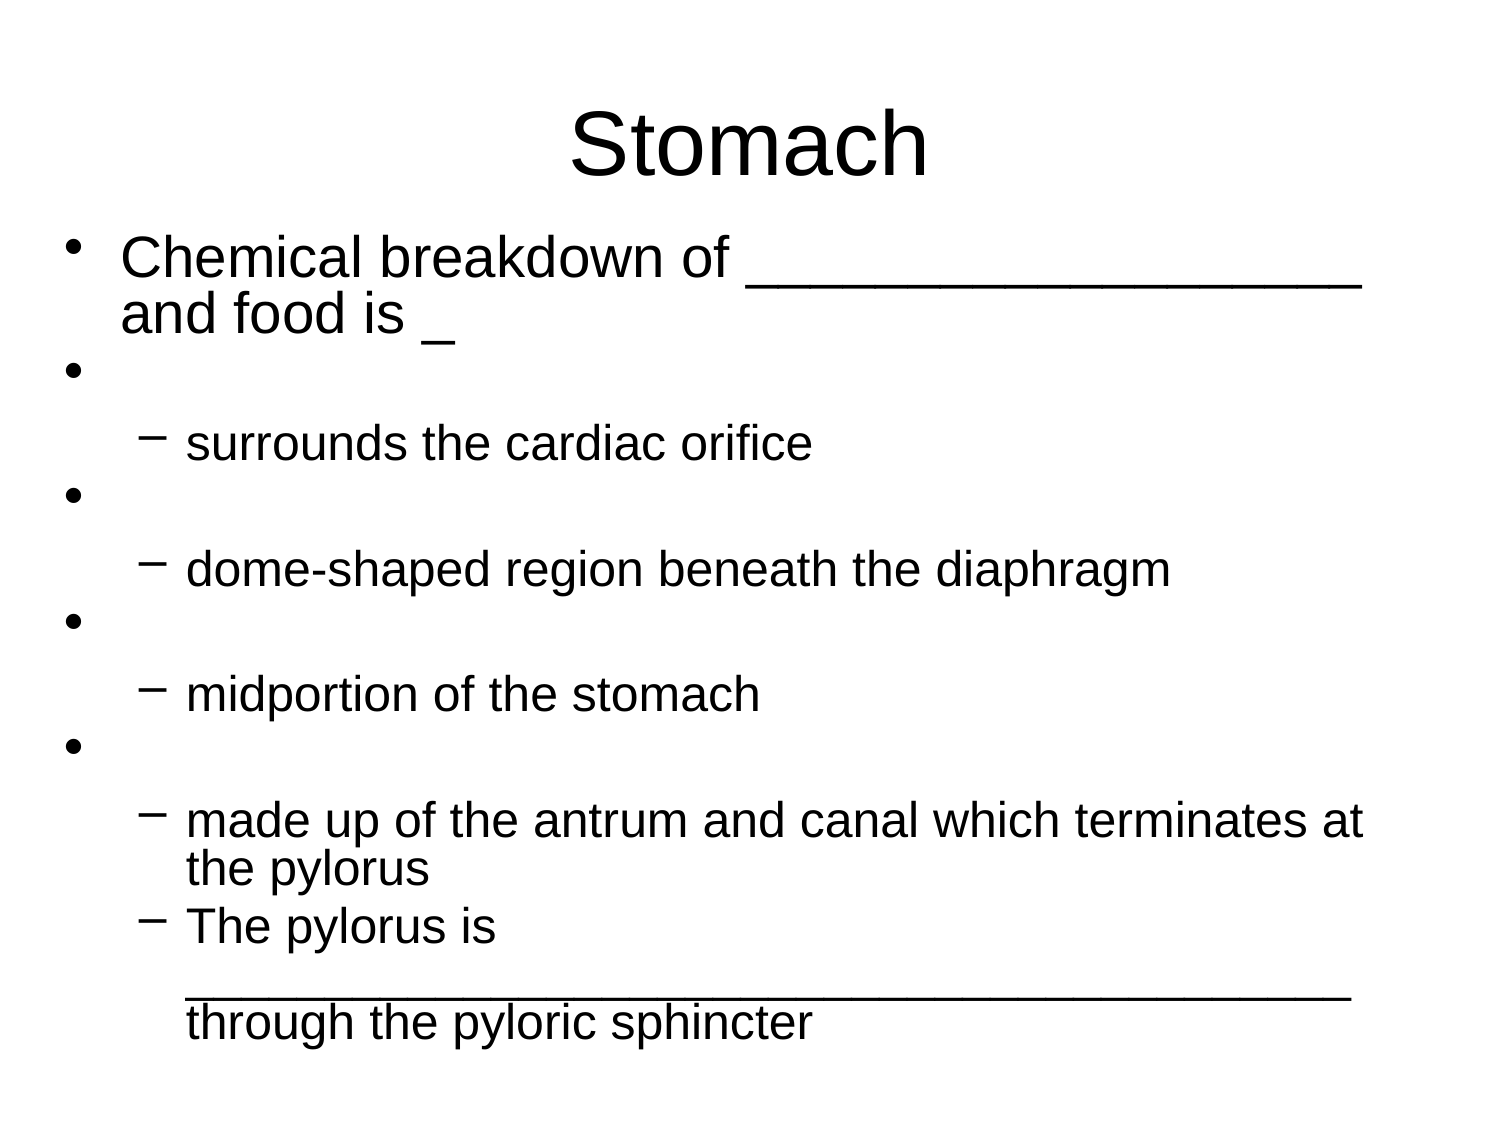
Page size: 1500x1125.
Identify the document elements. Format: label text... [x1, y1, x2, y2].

title Stomach [74, 44, 1426, 233]
list Chemical breakdown of ___________________ and food is _ surrounds the cardiac orifice dome-shaped region beneath the diaphragm midportion of the stomach made up of the antrum and canal which terminates at the pylorus The pylorus is __________________________________________ through the pyloric sphincter [48, 224, 1406, 1077]
